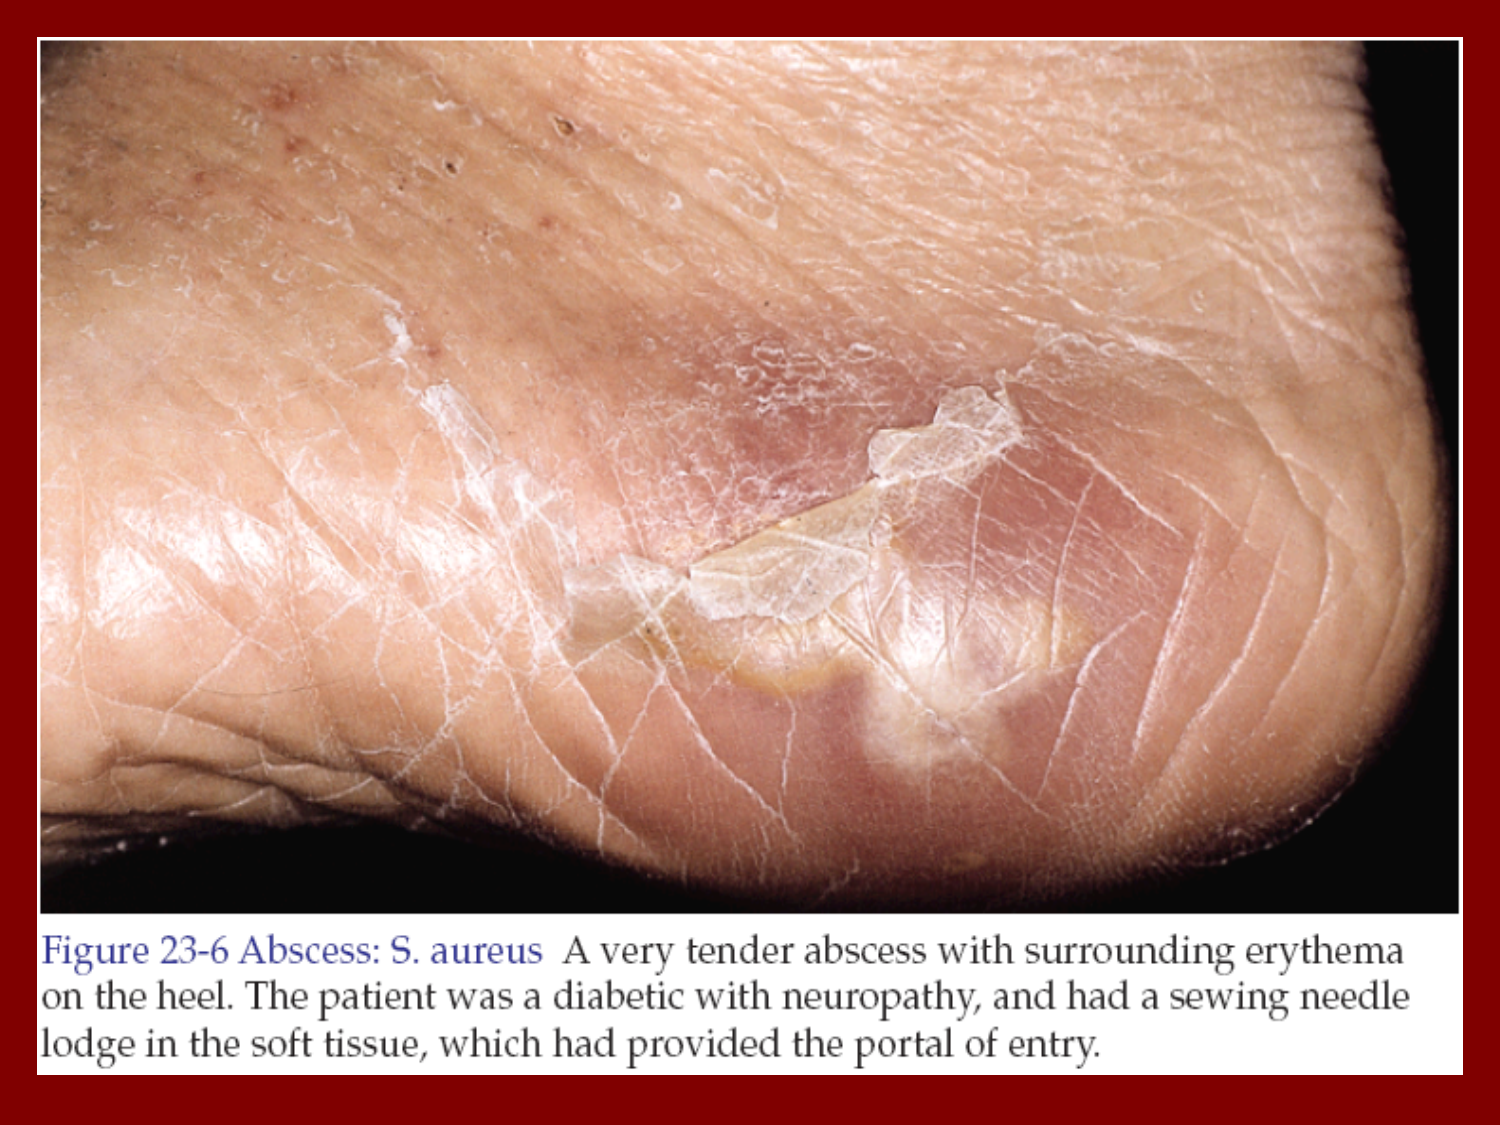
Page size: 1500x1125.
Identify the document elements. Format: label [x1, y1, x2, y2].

picture [37, 37, 1463, 1076]
